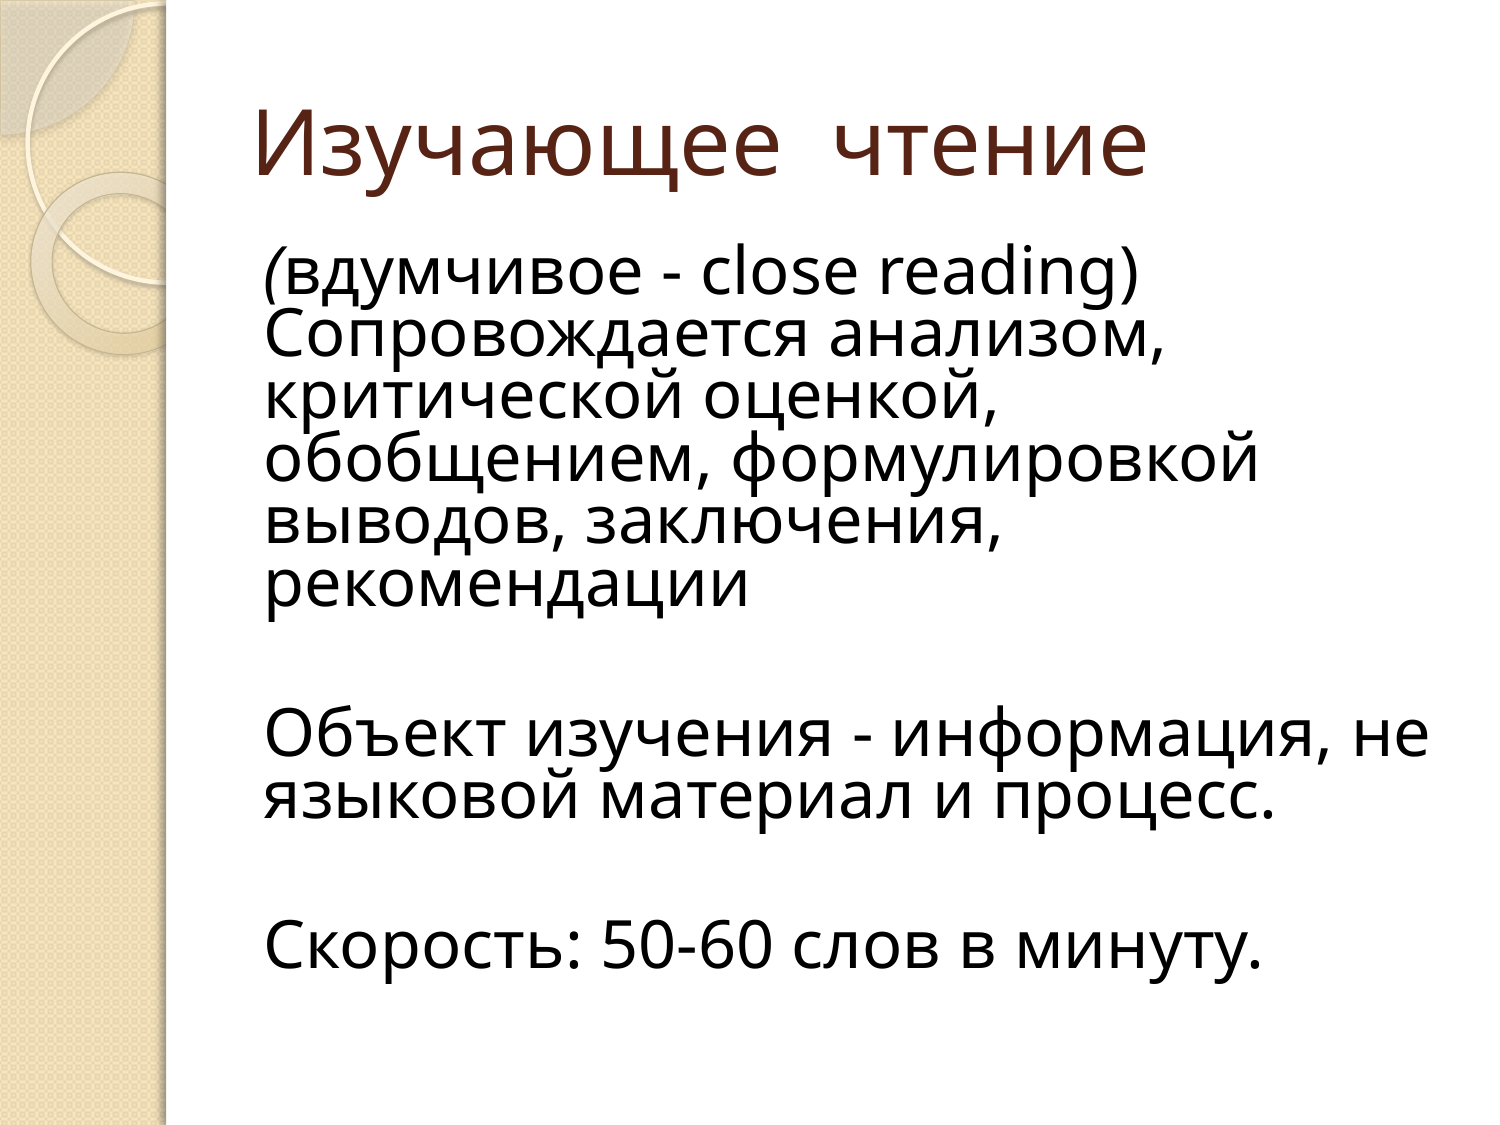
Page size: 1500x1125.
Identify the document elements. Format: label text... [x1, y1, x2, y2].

list (вдумчивое - close reading) Сопровождается анализом, критической оценкой, обобщением, формулировкой выводов, заключения, рекомендации Объект изучения - информация, не языковой материал и процесс. Скорость: 50-60 слов в минуту. [235, 237, 1466, 1025]
title Изучающее чтение [235, 45, 1466, 233]
